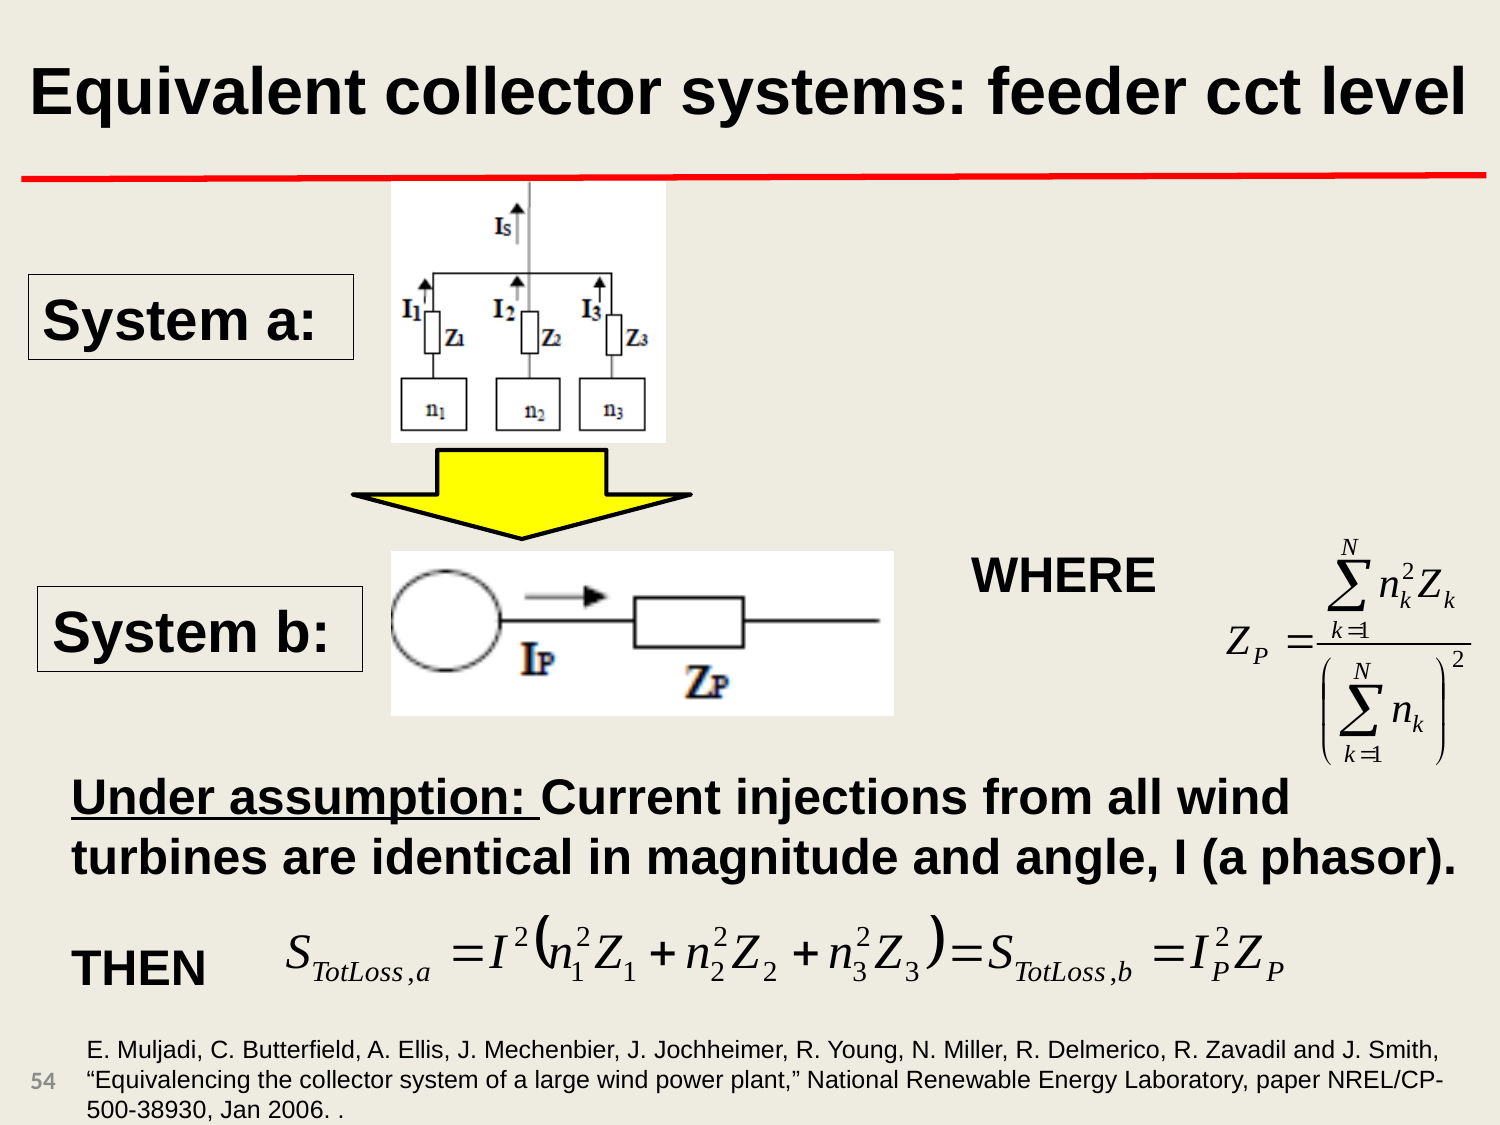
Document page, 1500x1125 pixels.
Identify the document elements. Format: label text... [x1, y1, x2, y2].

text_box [1218, 527, 1479, 777]
picture [391, 551, 894, 717]
text_box System a: [28, 274, 354, 360]
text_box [276, 914, 1295, 999]
slide_number 54 [4, 1051, 71, 1108]
text_box WHERE [956, 535, 1213, 610]
text_box THEN [56, 928, 244, 1003]
text_box E. Muljadi, C. Butterfield, A. Ellis, J. Mechenbier, J. Jochheimer, R. Young, N. Miller, R. Delmerico, R. Zavadil and J. Smith, “Equivalencing the collector system of a large wind power plant,” National Renewable Energy Laboratory, paper NREL/CP-500-38930, Jan 2006. . [71, 1026, 1500, 1125]
picture [391, 181, 666, 444]
text_box System b: [37, 586, 363, 672]
text_box Under assumption: Current injections from all wind turbines are identical in magnitude and angle, I (a phasor). [56, 756, 1479, 892]
text_box Equivalent collector systems: feeder cct level [0, 40, 1500, 136]
text_box [350, 451, 694, 542]
